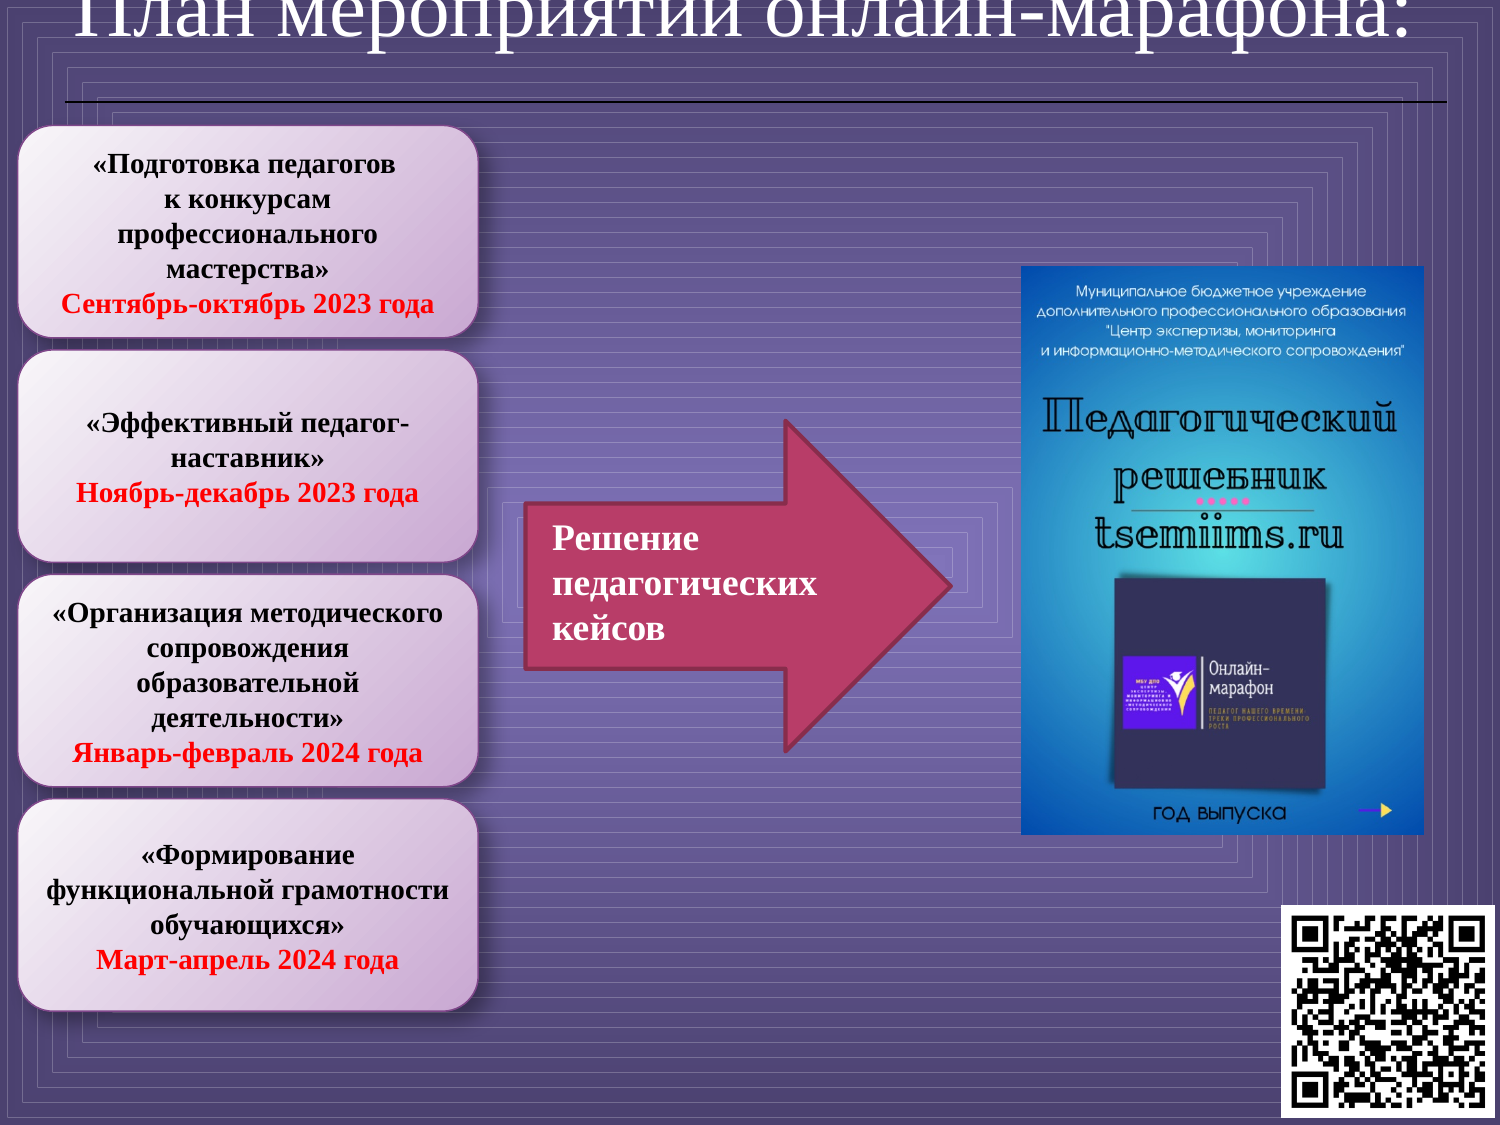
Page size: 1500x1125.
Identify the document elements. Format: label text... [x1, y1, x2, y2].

text_box [892, 524, 953, 648]
text_box «Эффективный педагог-наставник» Ноябрь-декабрь 2023 года [16, 349, 479, 564]
text_box План мероприятий онлайн-марафона: [53, 0, 1436, 185]
text_box «Организация методического сопровождения образовательной деятельности» Январь-февраль 2024 года [16, 573, 480, 788]
text_box «Формирование функциональной грамотности обучающихся» Март-апрель 2024 года [16, 797, 479, 1013]
text_box Решение педагогических кейсов [537, 505, 892, 656]
picture [1021, 266, 1424, 835]
text_box [523, 418, 884, 754]
text_box «Подготовка педагогов к конкурсам профессионального мастерства» Сентябрь-октябрь 2023 года [16, 124, 480, 339]
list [1281, 904, 1495, 1118]
